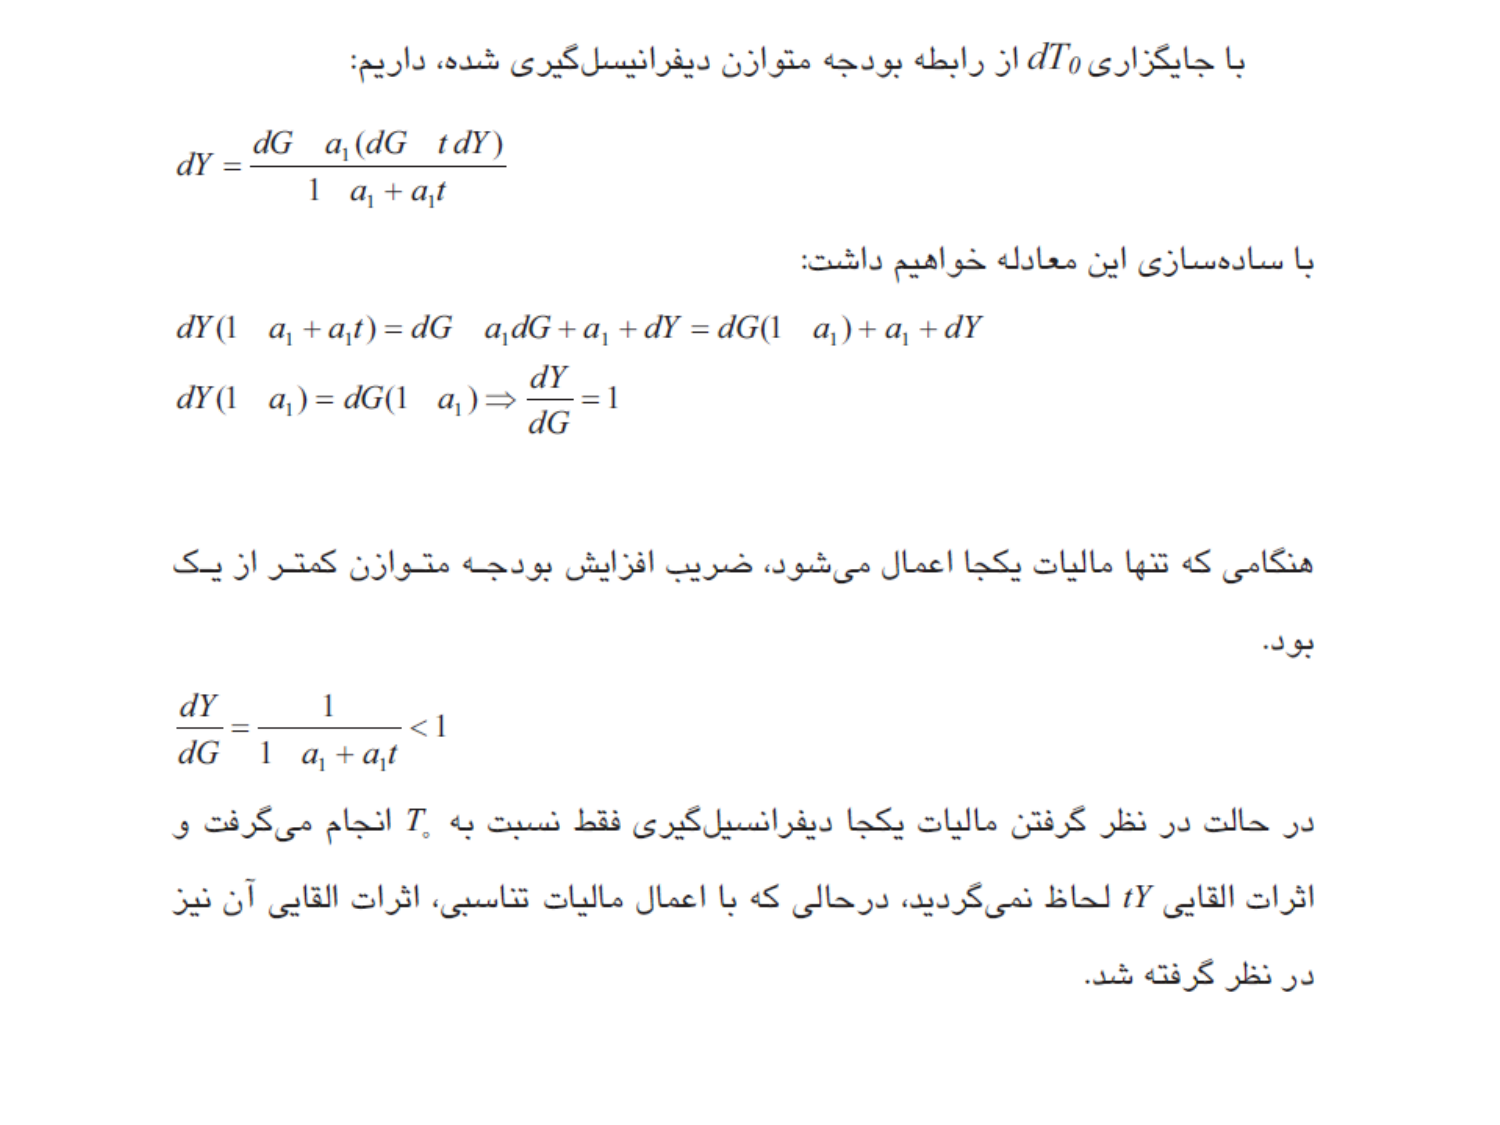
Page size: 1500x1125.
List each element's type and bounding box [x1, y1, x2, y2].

picture [122, 18, 1378, 1006]
